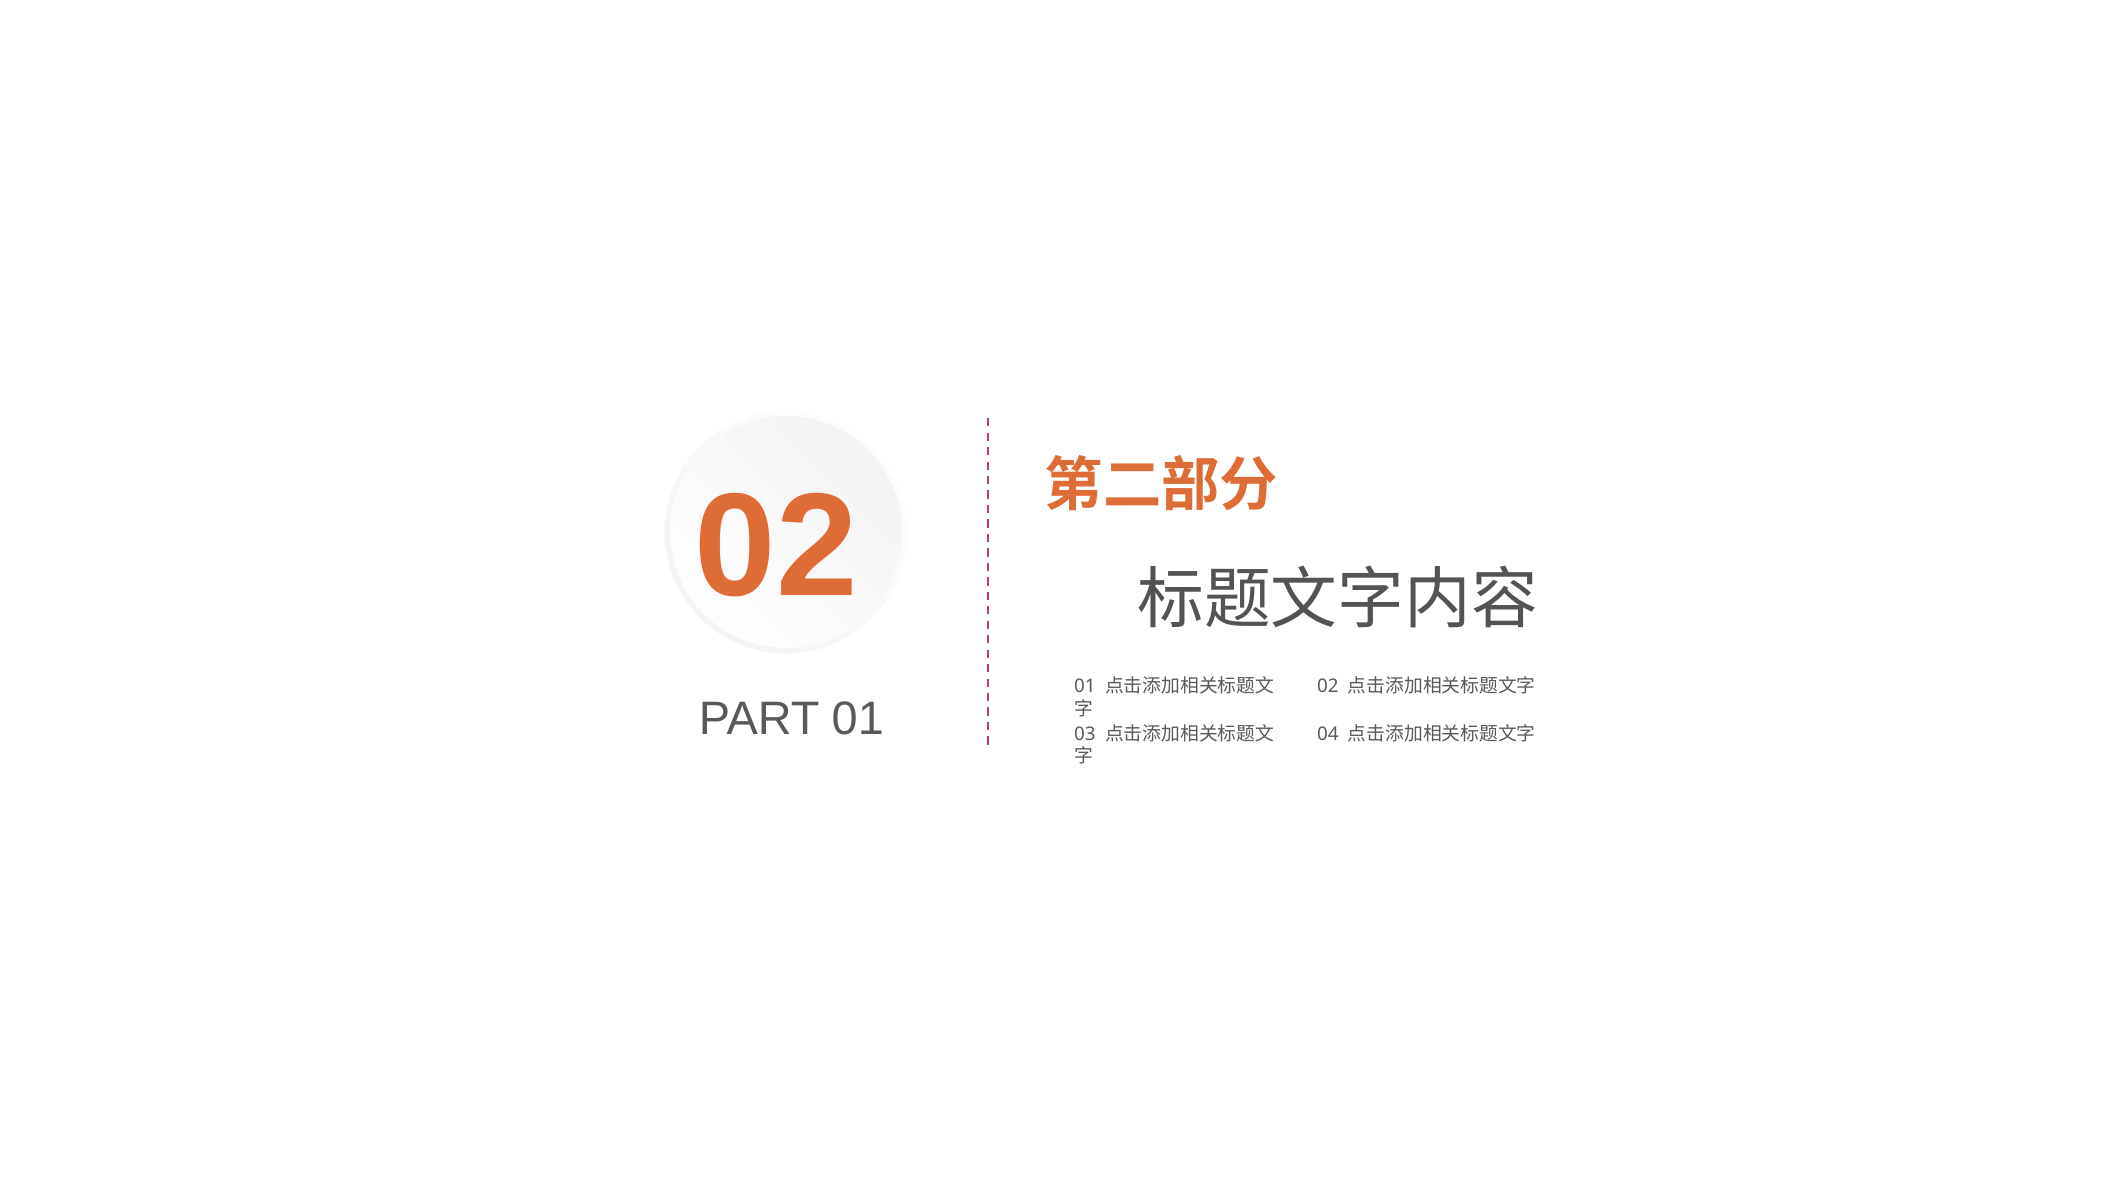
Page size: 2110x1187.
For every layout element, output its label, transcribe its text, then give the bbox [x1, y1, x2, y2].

text_box 03 点击添加相关标题文字 [1060, 714, 1306, 774]
text_box 01 点击添加相关标题文字 [1060, 666, 1306, 714]
text_box 04 点击添加相关标题文字 [1303, 714, 1560, 751]
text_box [664, 410, 908, 654]
text_box 第二部分 标题文字内容 [1011, 439, 1568, 651]
text_box PART 01 [698, 687, 908, 745]
text_box 02 点击添加相关标题文字 [1303, 666, 1560, 704]
